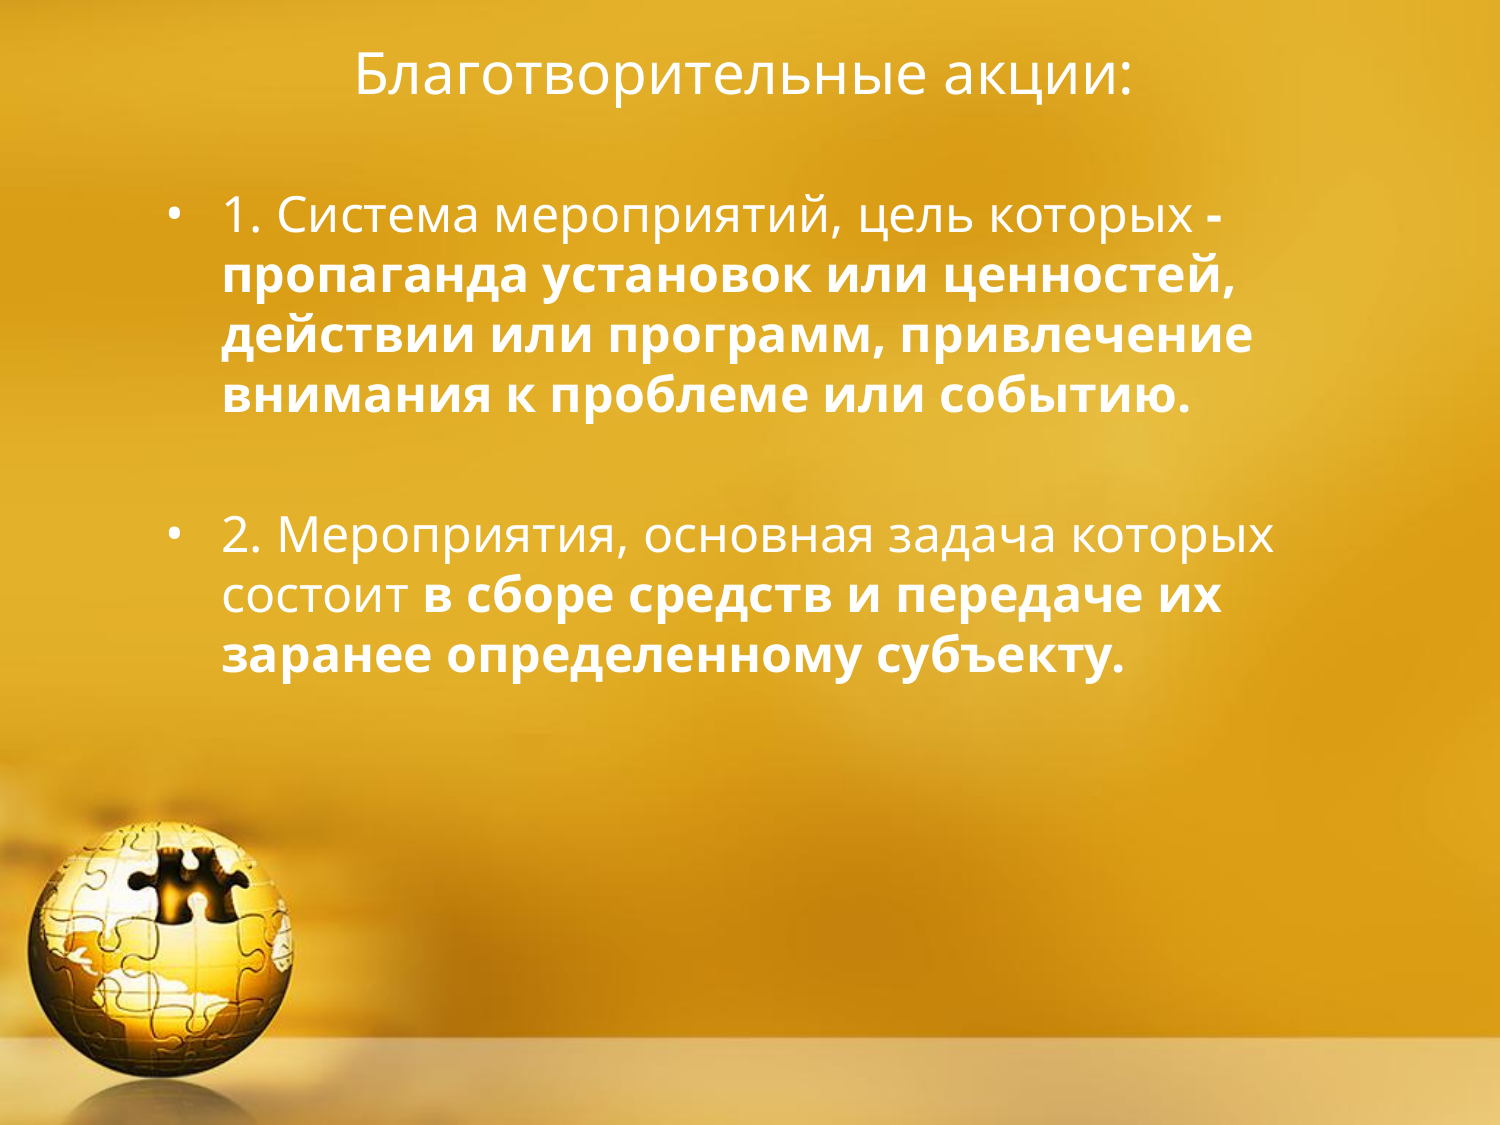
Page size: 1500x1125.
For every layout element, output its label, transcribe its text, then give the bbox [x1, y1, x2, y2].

picture [0, 0, 1500, 1125]
title Благотворительные акции: [150, 37, 1338, 174]
list 1. Система мероприятий, цель которых - пропаганда установок или ценностей, действии или программ, привлечение внимания к проблеме или событию. 2. Мероприятия, основная задача которых состоит в сборе средств и передаче их заранее определенному субъекту. [150, 174, 1350, 1088]
